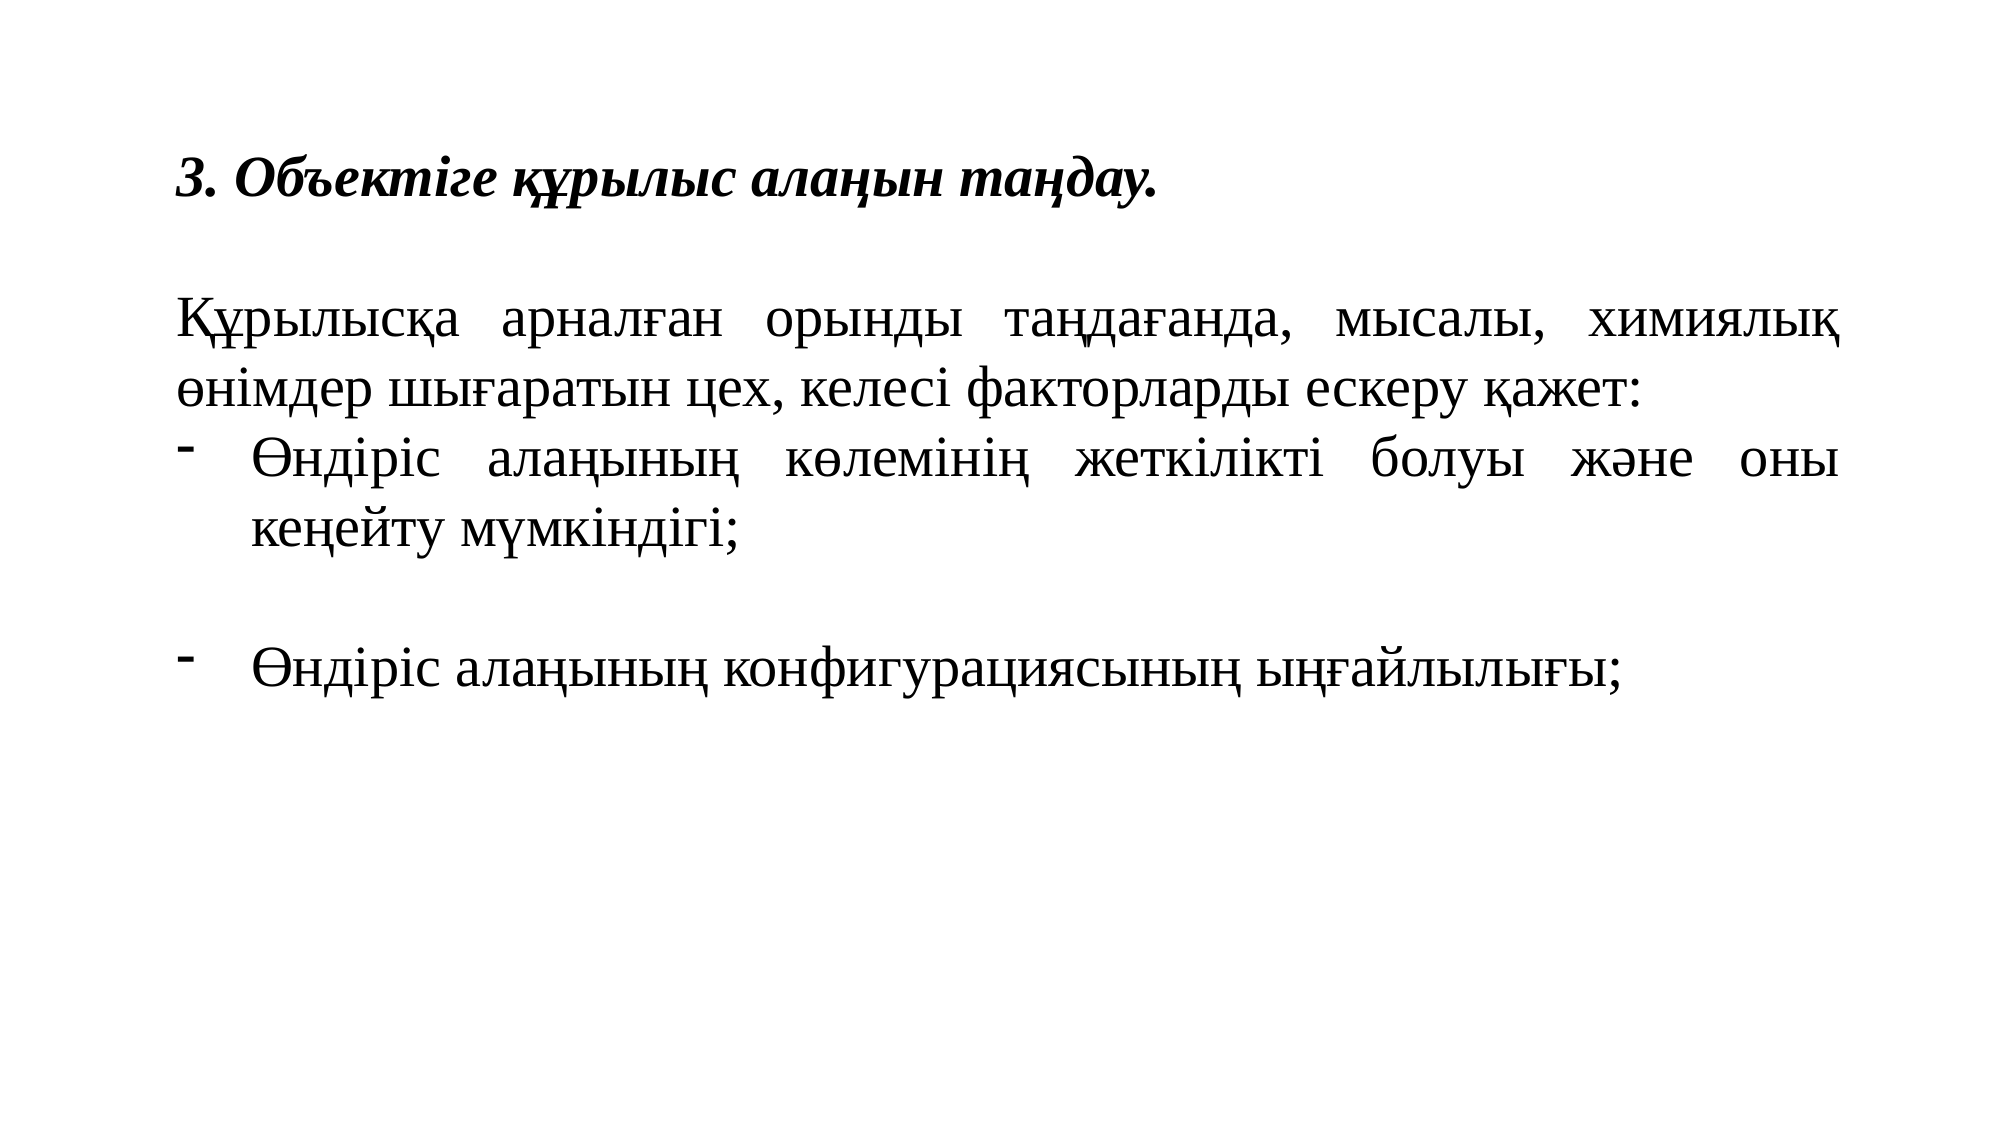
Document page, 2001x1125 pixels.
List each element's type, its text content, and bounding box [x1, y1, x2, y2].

text_box 3. Объектіге құрылыс алаңын таңдау. Құрылысқа арналған орынды таңдағанда, мысалы, химиялық өнімдер шығаратын цех, келесі факторларды ескеру қажет: Өндіріс алаңының көлемінің жеткілікті болуы және оны кеңейту мүмкіндігі; Өндіріс алаңының конфигурациясының ыңғайлылығы; [161, 130, 1856, 706]
